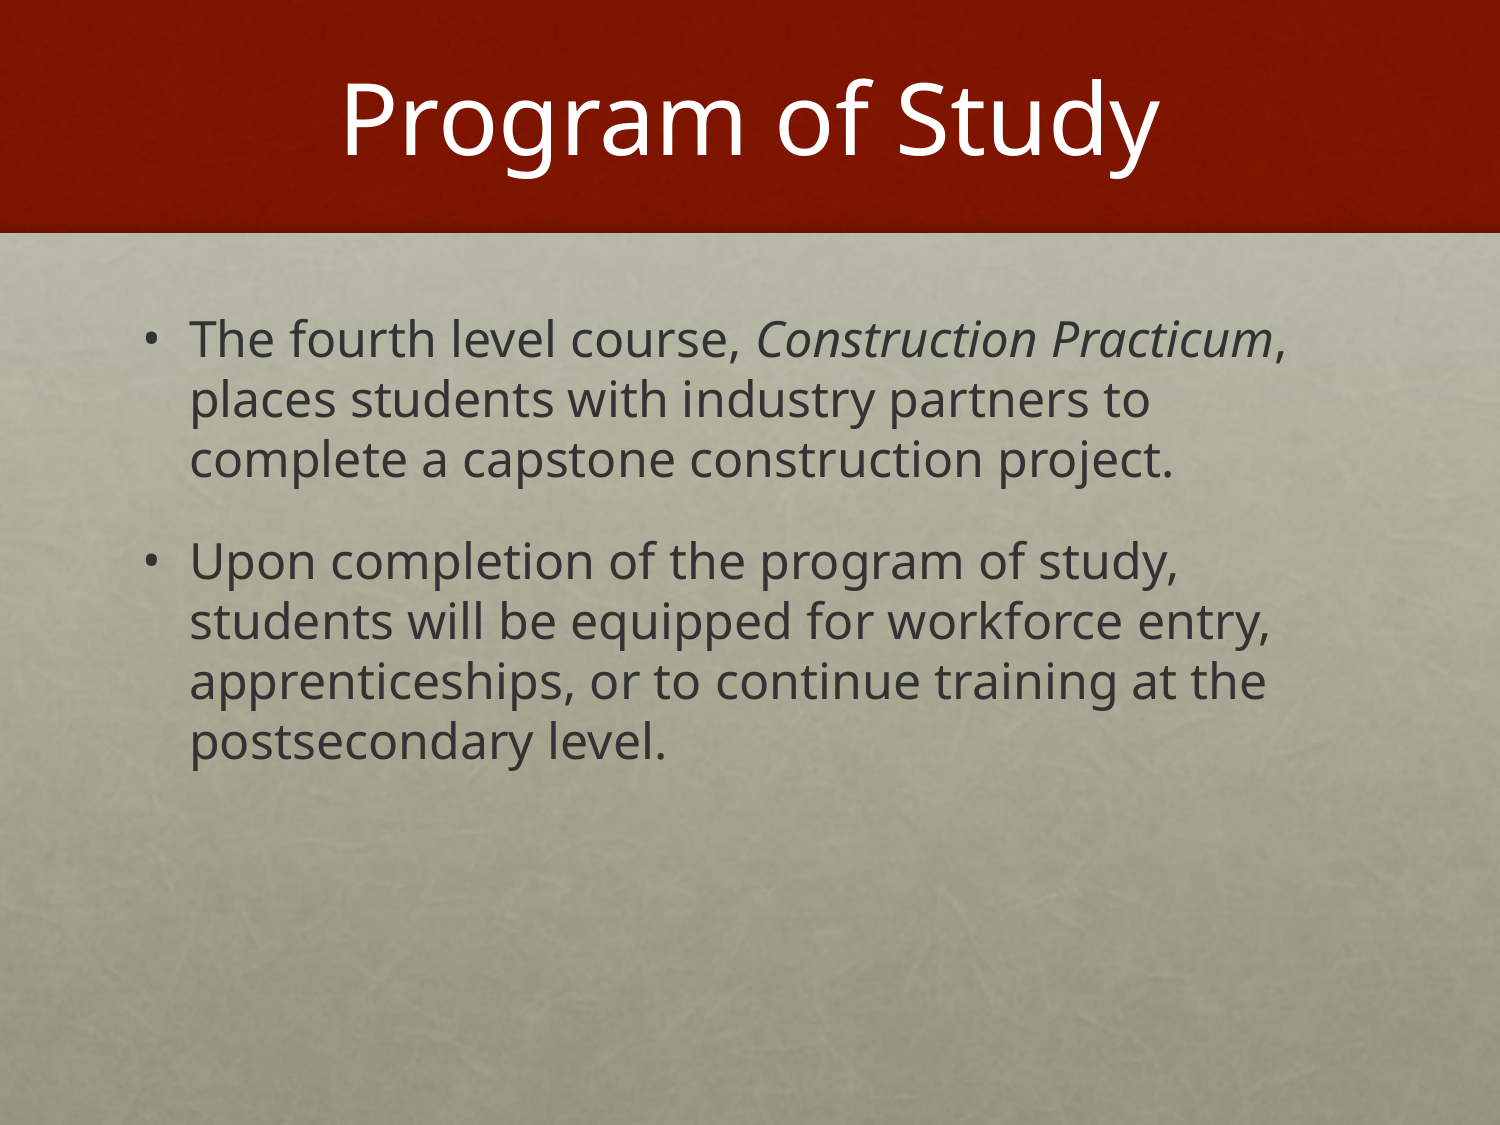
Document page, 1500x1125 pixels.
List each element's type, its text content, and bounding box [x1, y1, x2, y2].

picture [0, 214, 1500, 1125]
title Program of Study [127, 10, 1372, 221]
list The fourth level course, Construction Practicum, places students with industry partners to complete a capstone construction project. Upon completion of the program of study, students will be equipped for workforce entry, apprenticeships, or to continue training at the postsecondary level. [127, 299, 1372, 1005]
